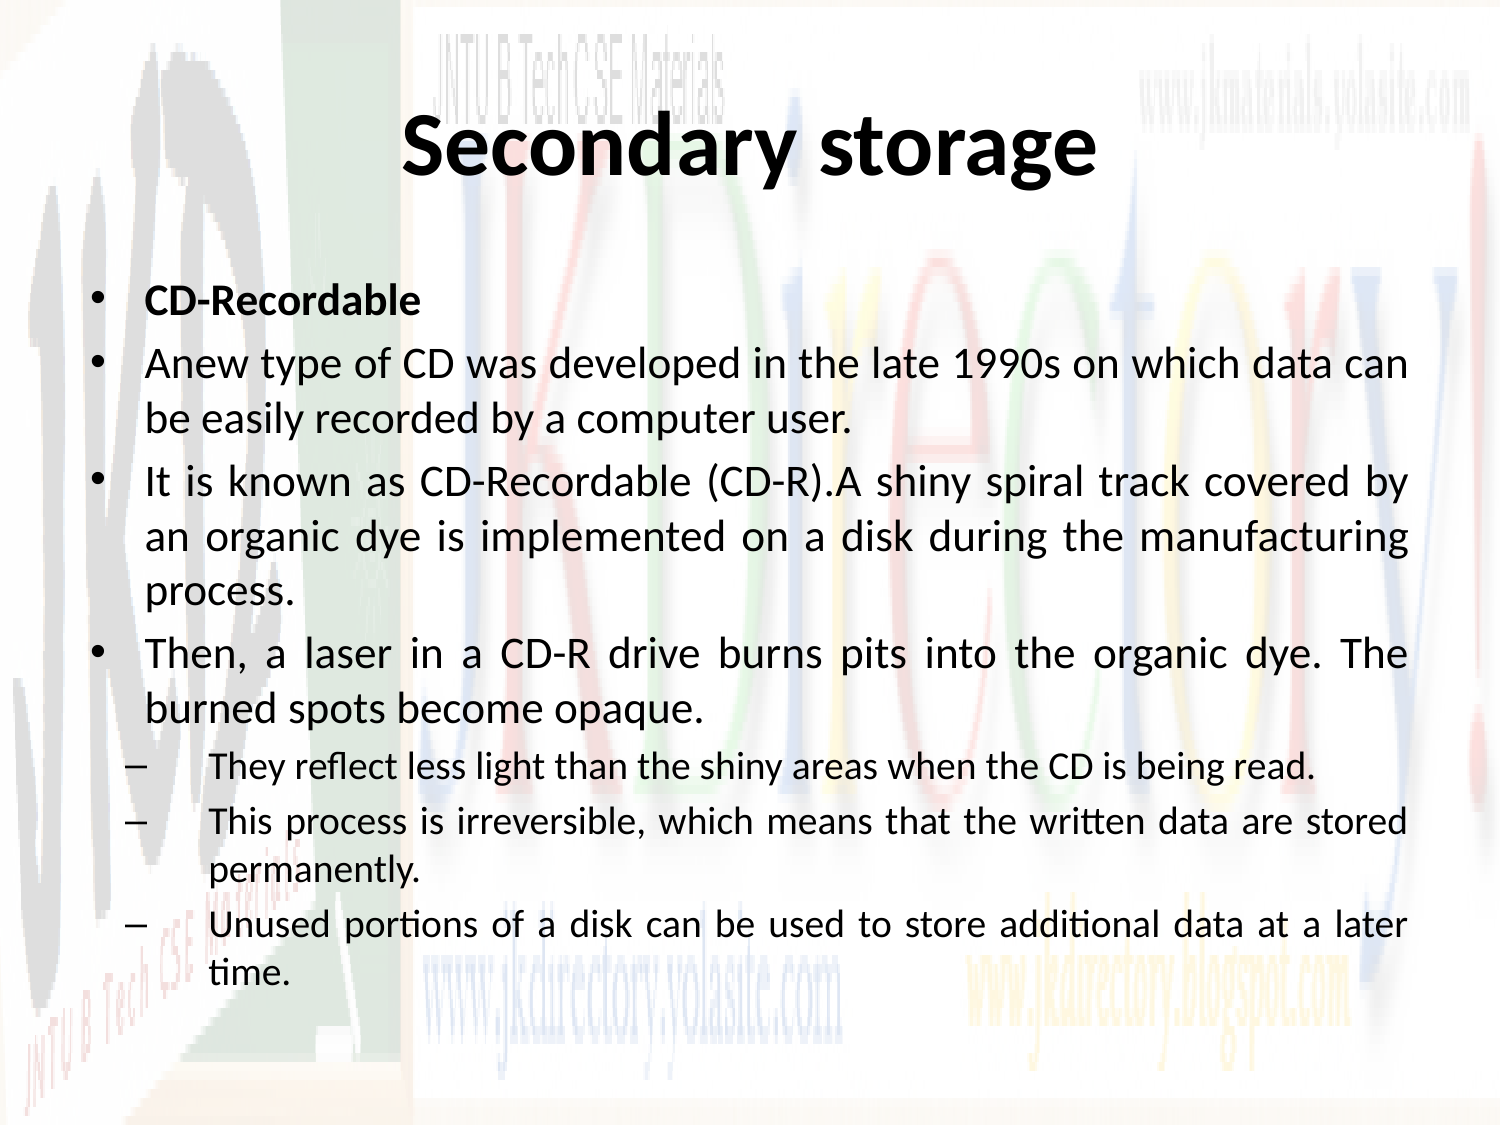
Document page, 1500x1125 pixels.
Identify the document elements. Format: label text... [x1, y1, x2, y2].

list CD-Recordable Anew type of CD was developed in the late 1990s on which data can be easily recorded by a computer user. It is known as CD-Recordable (CD-R).A shiny spiral track covered by an organic dye is implemented on a disk during the manufacturing process. Then, a laser in a CD-R drive burns pits into the organic dye. The burned spots become opaque. They reflect less light than the shiny areas when the CD is being read. This process is irreversible, which means that the written data are stored permanently. Unused portions of a disk can be used to store additional data at a later time. [75, 262, 1425, 1005]
title Secondary storage [75, 45, 1425, 233]
